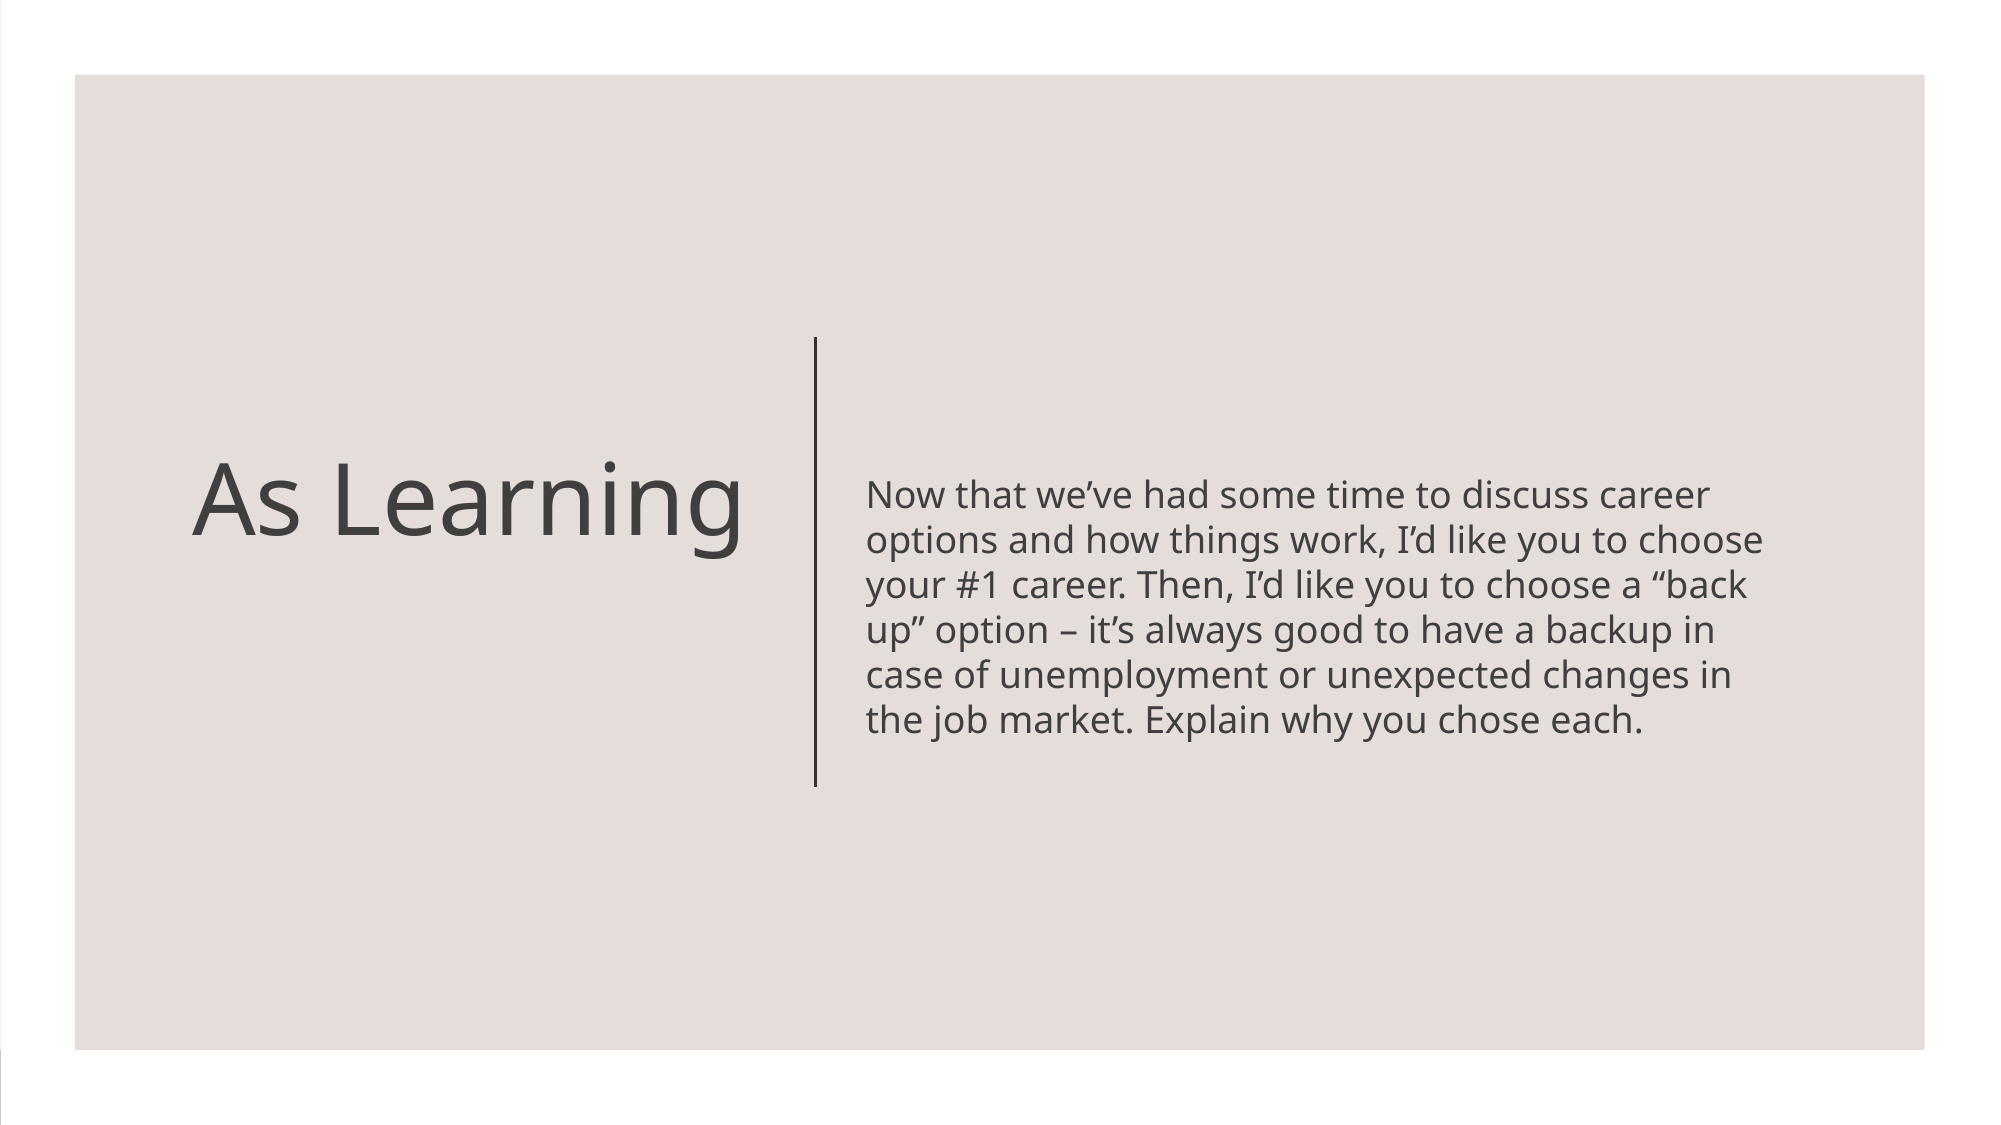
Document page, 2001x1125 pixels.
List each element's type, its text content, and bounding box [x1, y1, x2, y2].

text_box [75, 74, 1925, 1050]
text_box Now that we’ve had some time to discuss career options and how things work, I’d like you to choose your #1 career. Then, I’d like you to choose a “back up” option – it’s always good to have a backup in case of unemployment or unexpected changes in the job market. Explain why you chose each. [865, 200, 1768, 1011]
text_box [0, 0, 2000, 1125]
title As Learning [140, 158, 763, 969]
